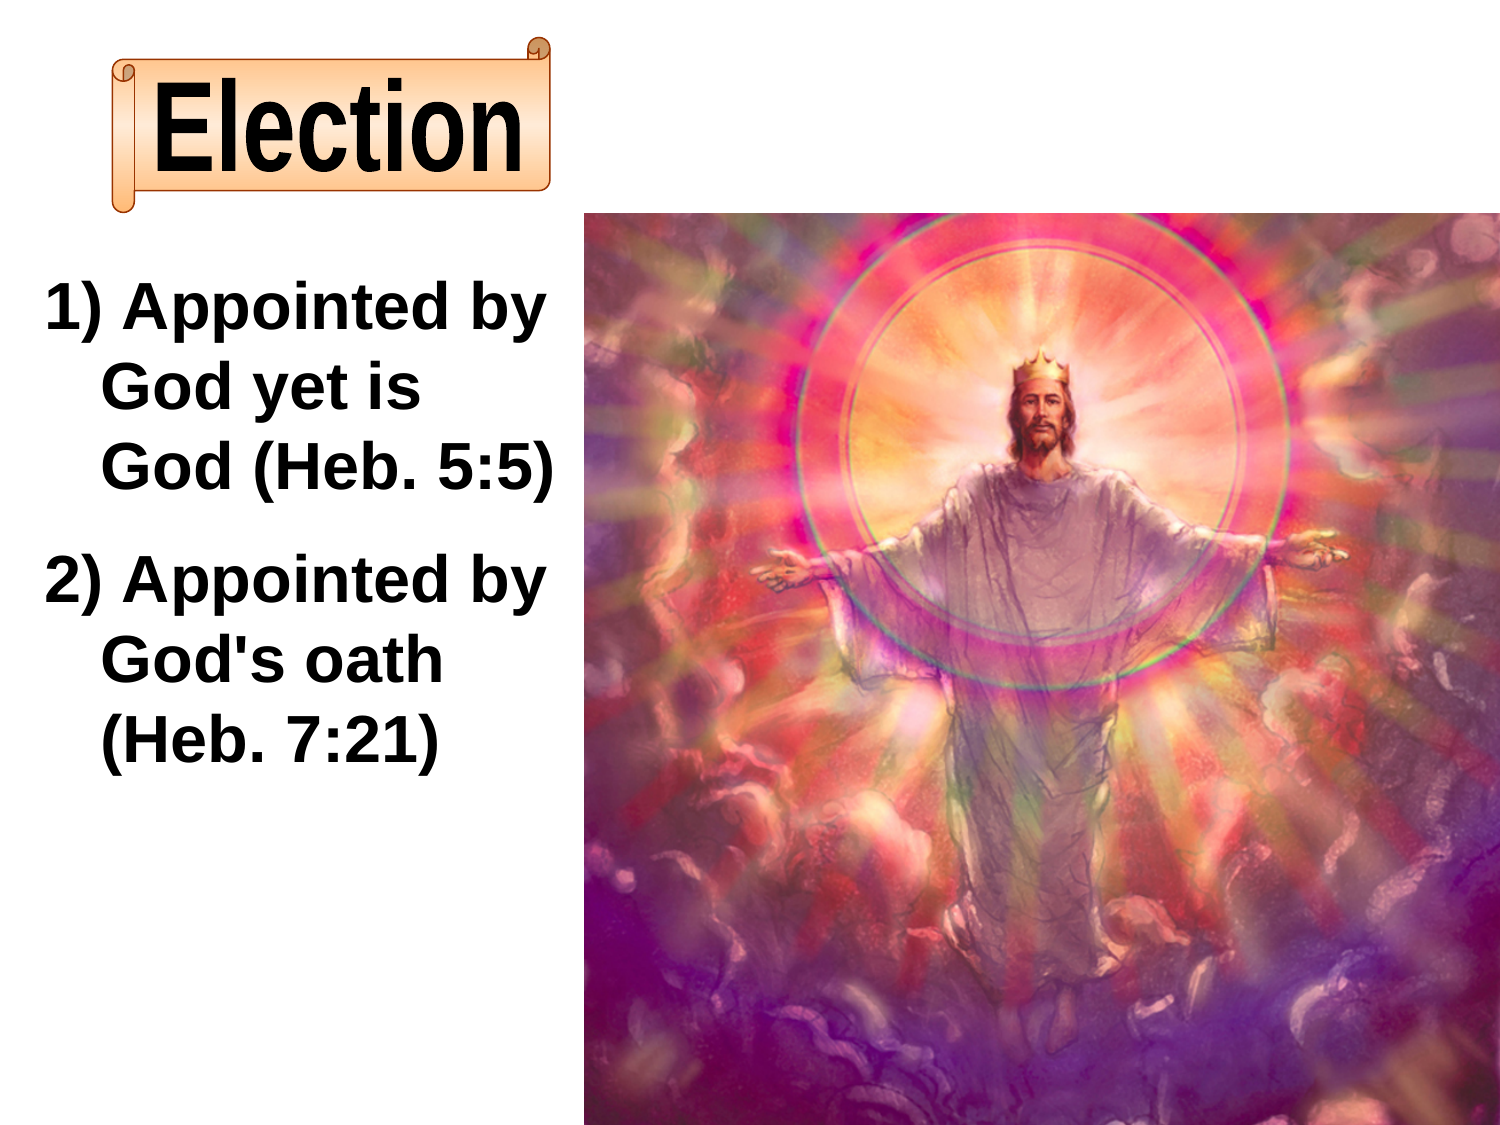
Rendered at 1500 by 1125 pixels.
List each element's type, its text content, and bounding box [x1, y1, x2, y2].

picture [584, 213, 1500, 1125]
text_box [112, 37, 551, 213]
text_box Appointed by God yet is God (Heb. 5:5) Appointed by God's oath (Heb. 7:21) [29, 255, 579, 784]
